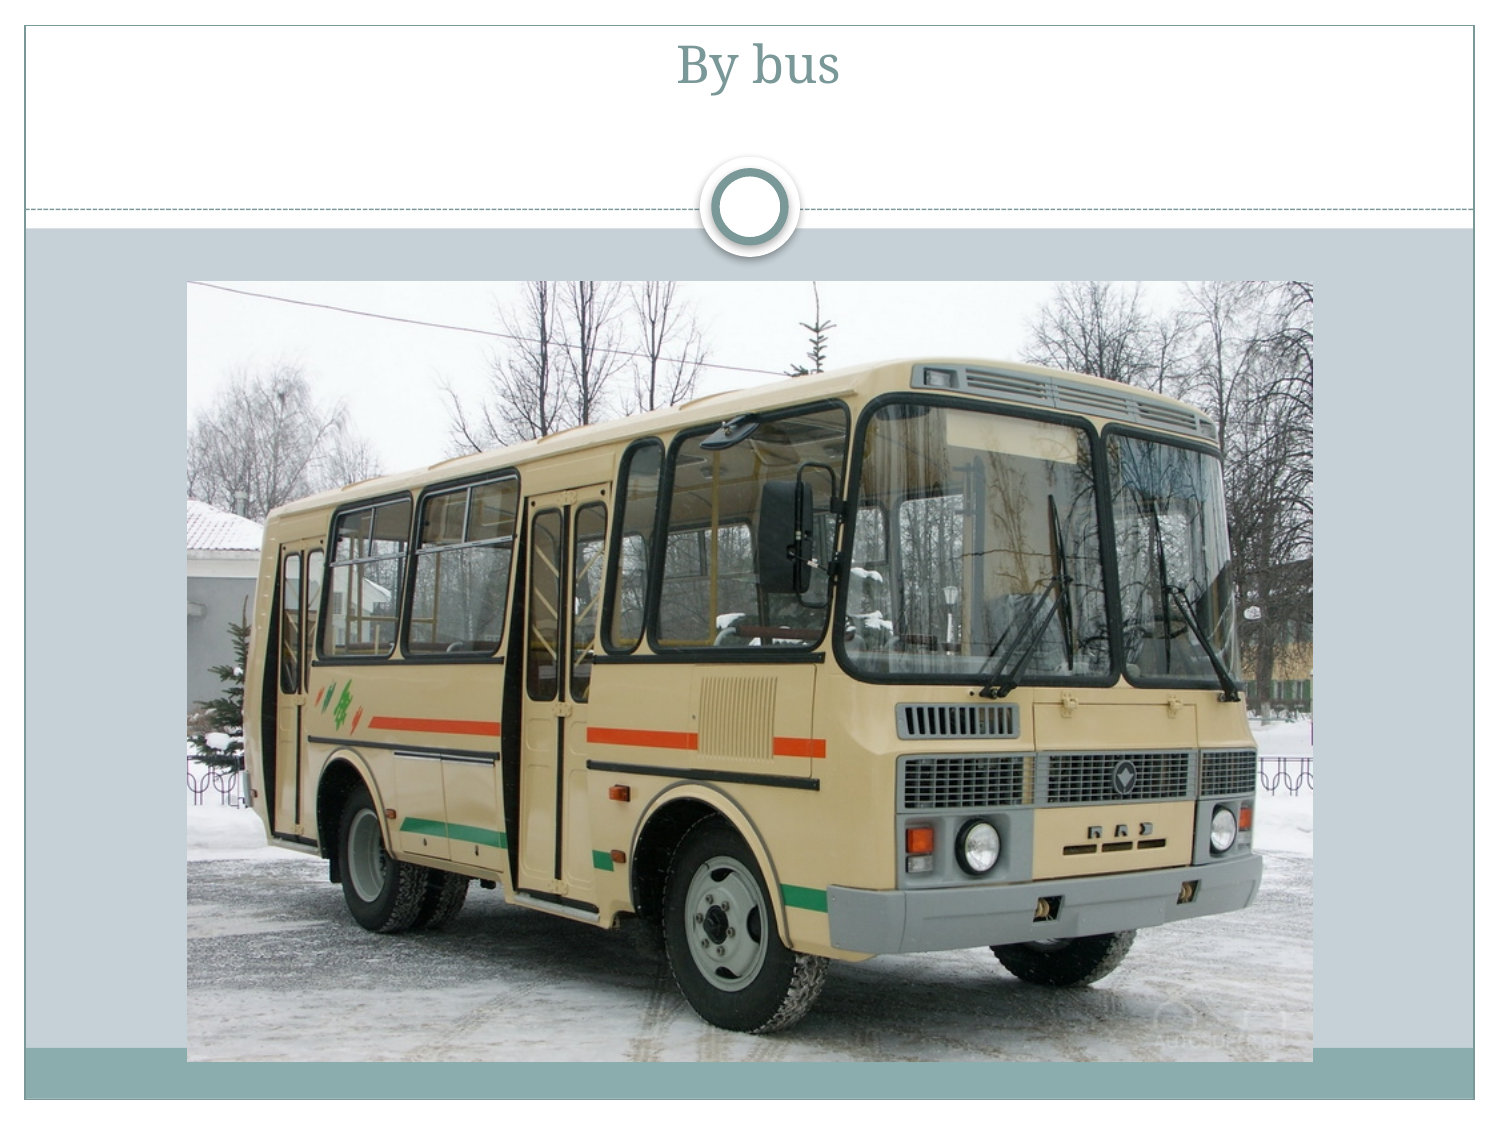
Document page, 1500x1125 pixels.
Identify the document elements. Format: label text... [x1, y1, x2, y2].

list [187, 280, 1313, 1063]
title By bus [58, 23, 1459, 164]
